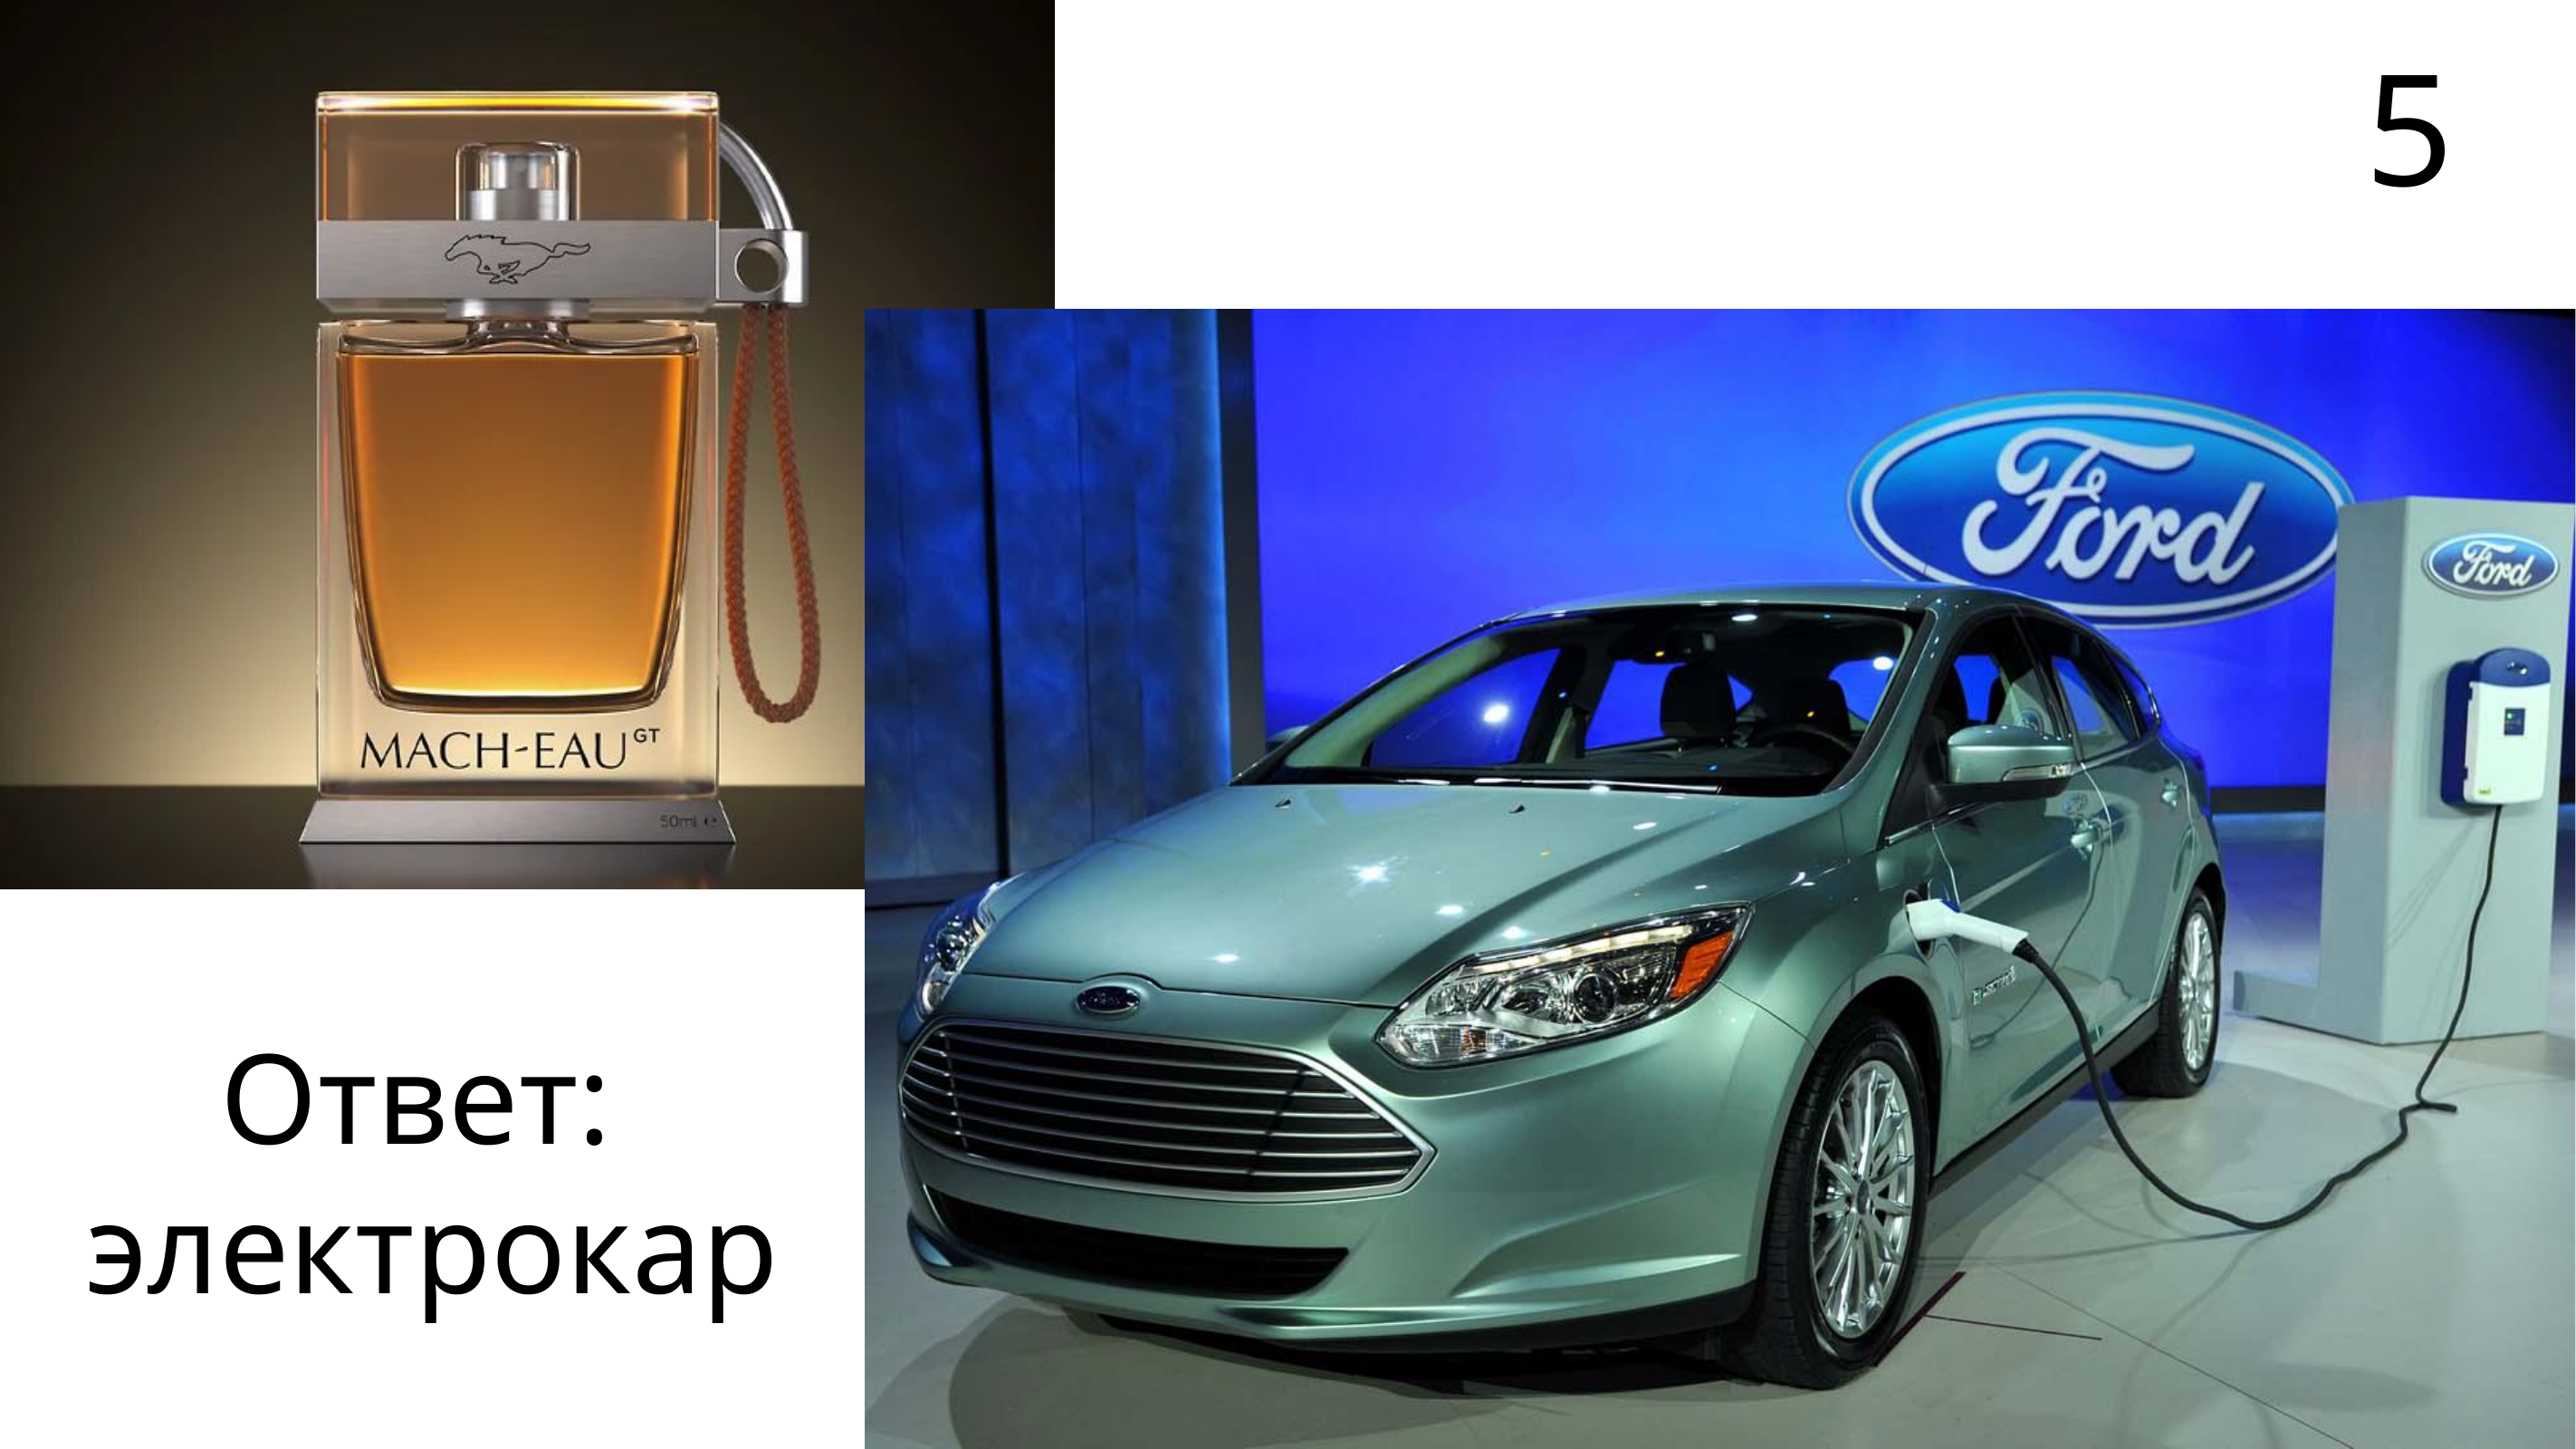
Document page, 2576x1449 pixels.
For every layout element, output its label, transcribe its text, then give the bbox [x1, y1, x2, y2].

text_box 5 [2358, 24, 2462, 225]
picture [0, 0, 2576, 1449]
text_box Ответ: электрокар [45, 1012, 820, 1326]
